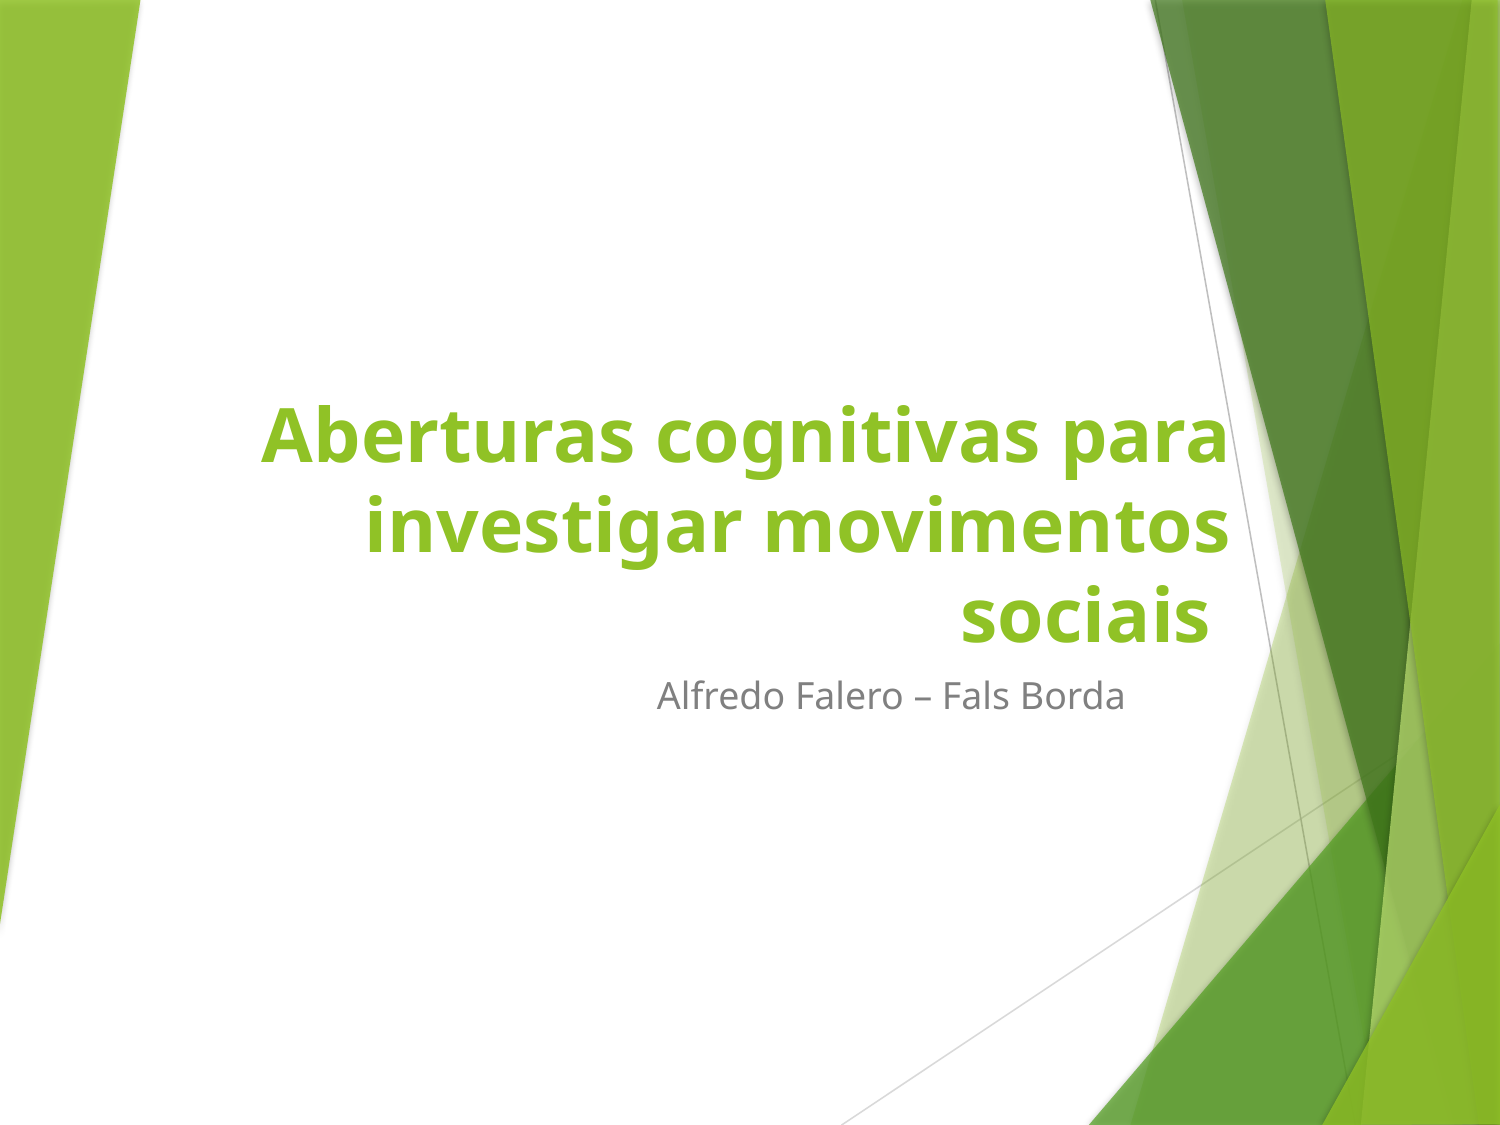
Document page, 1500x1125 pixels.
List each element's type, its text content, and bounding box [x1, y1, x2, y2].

subtitle Alfredo Falero – Fals Borda [185, 664, 1142, 845]
title Aberturas cognitivas para investigar movimentos sociais [100, 314, 1247, 665]
